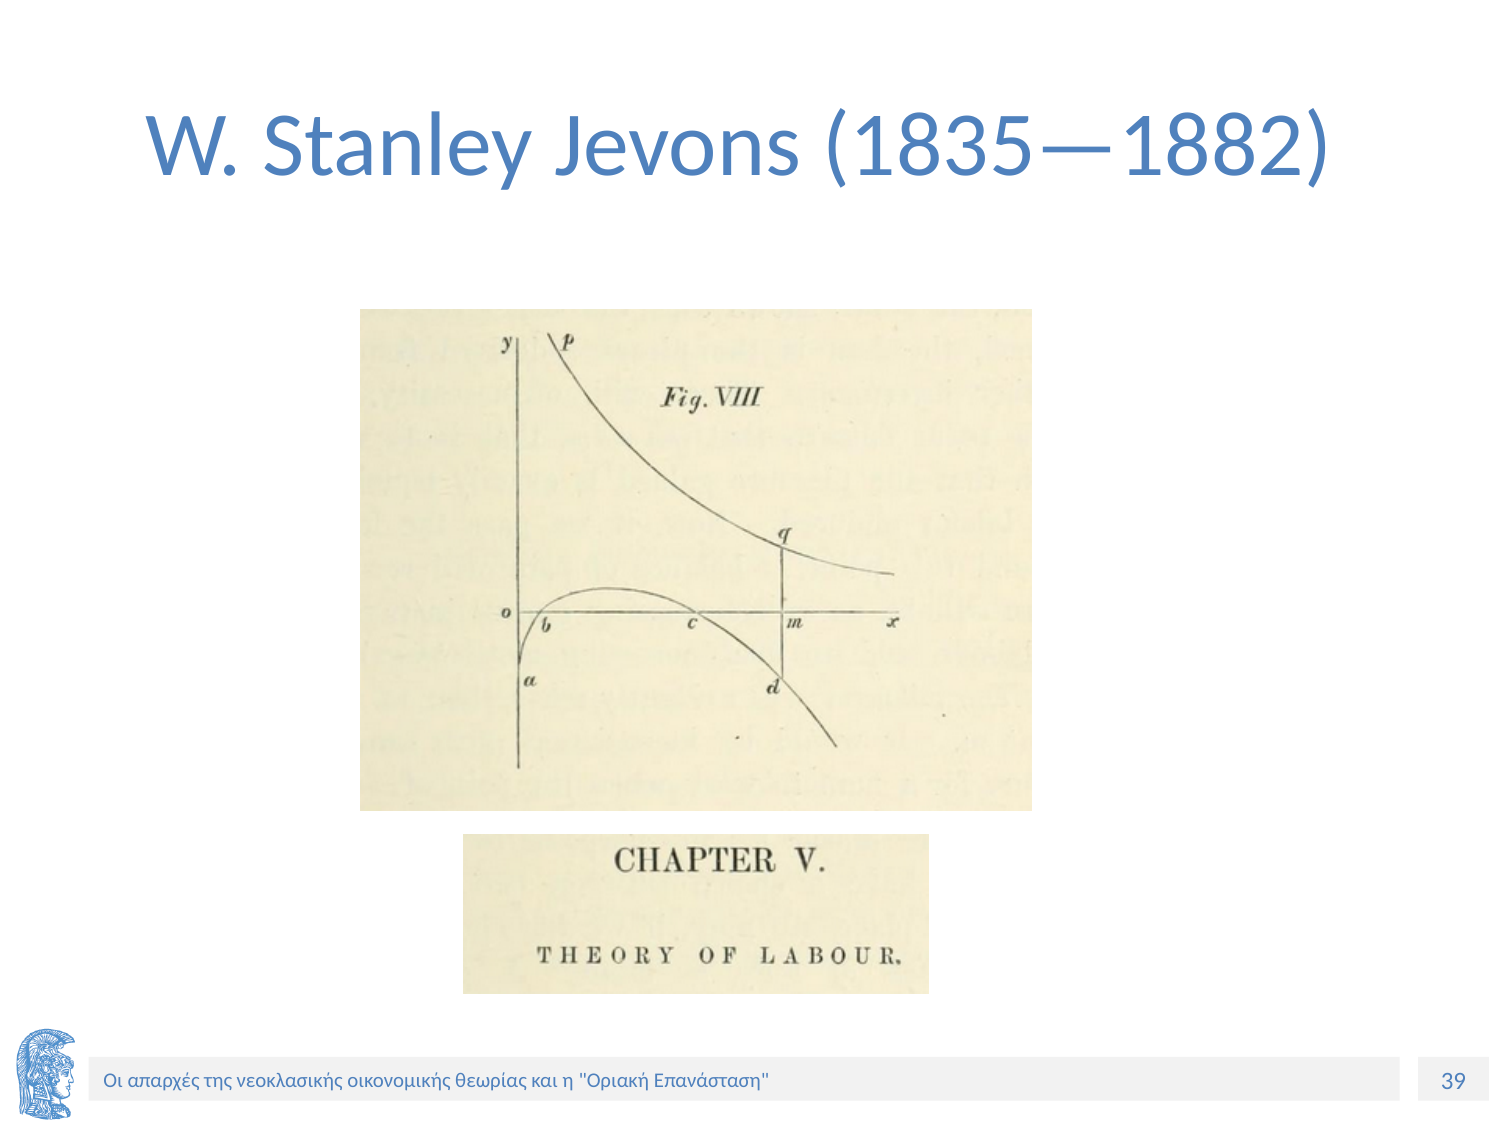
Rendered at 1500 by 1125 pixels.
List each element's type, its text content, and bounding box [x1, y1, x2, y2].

picture [463, 833, 930, 994]
picture [9, 1025, 81, 1120]
picture [359, 309, 1033, 812]
title W. Stanley Jevons (1835—1882) [75, 45, 1425, 233]
